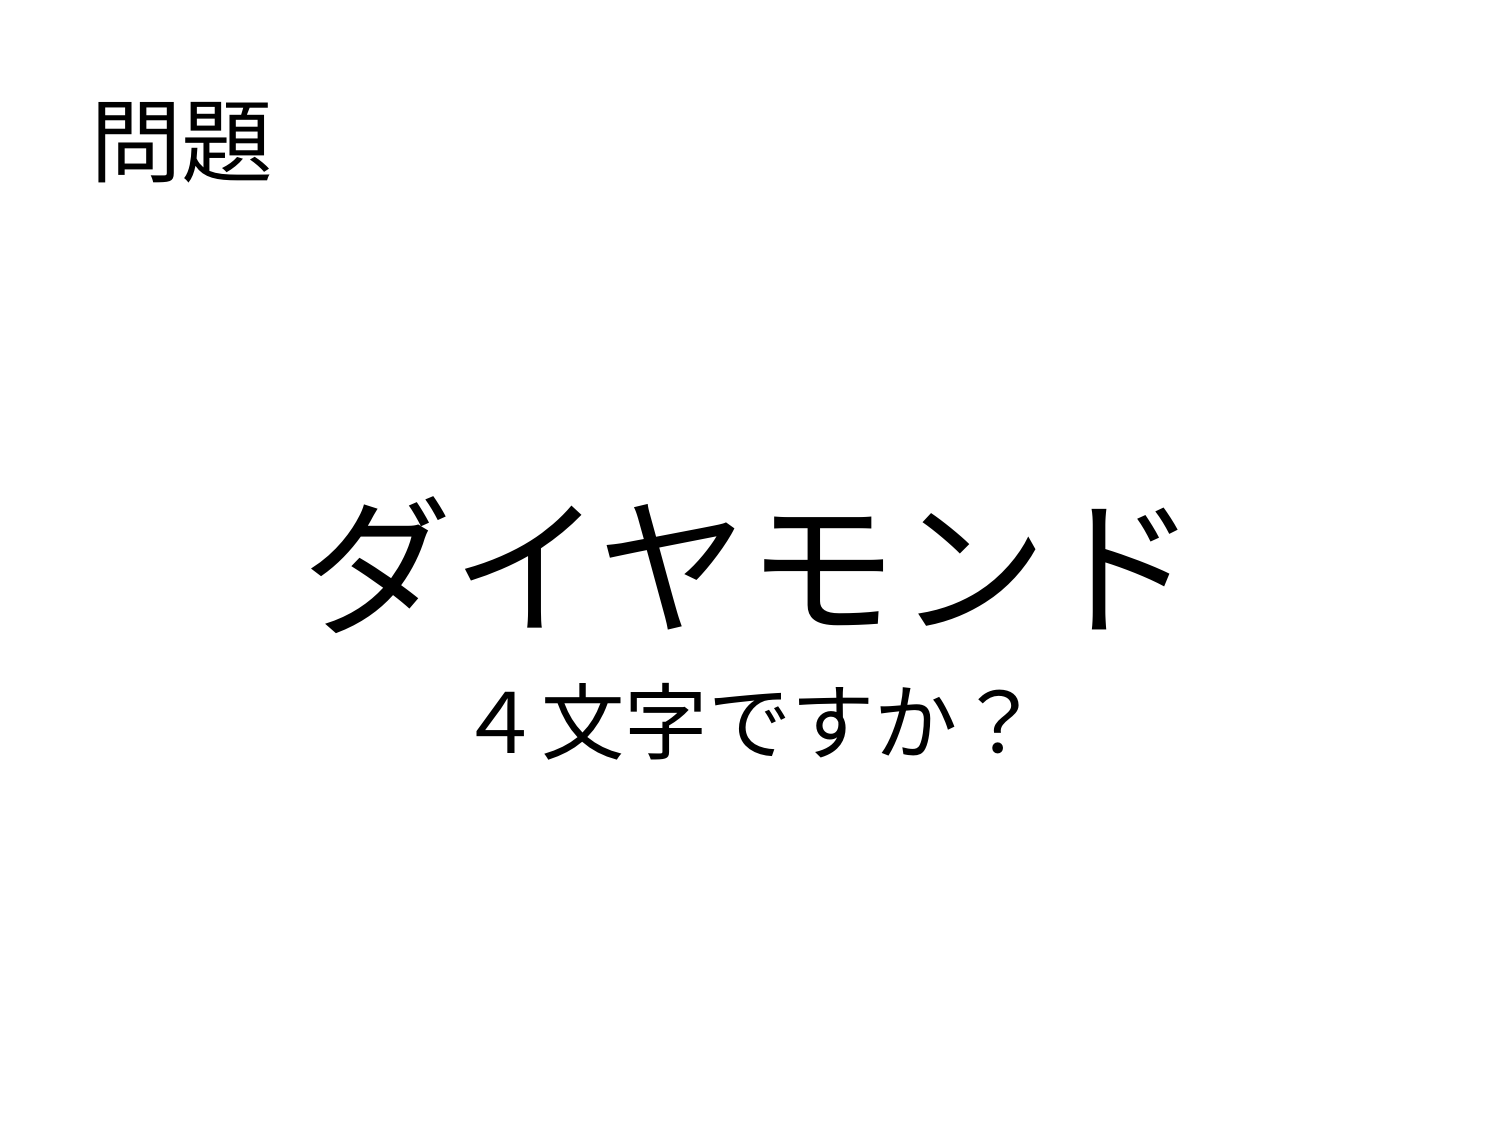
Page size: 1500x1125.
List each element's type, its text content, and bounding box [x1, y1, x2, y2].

list ダイヤモンド ４文字ですか？ [75, 262, 1425, 1005]
title 問題 [75, 45, 1425, 233]
